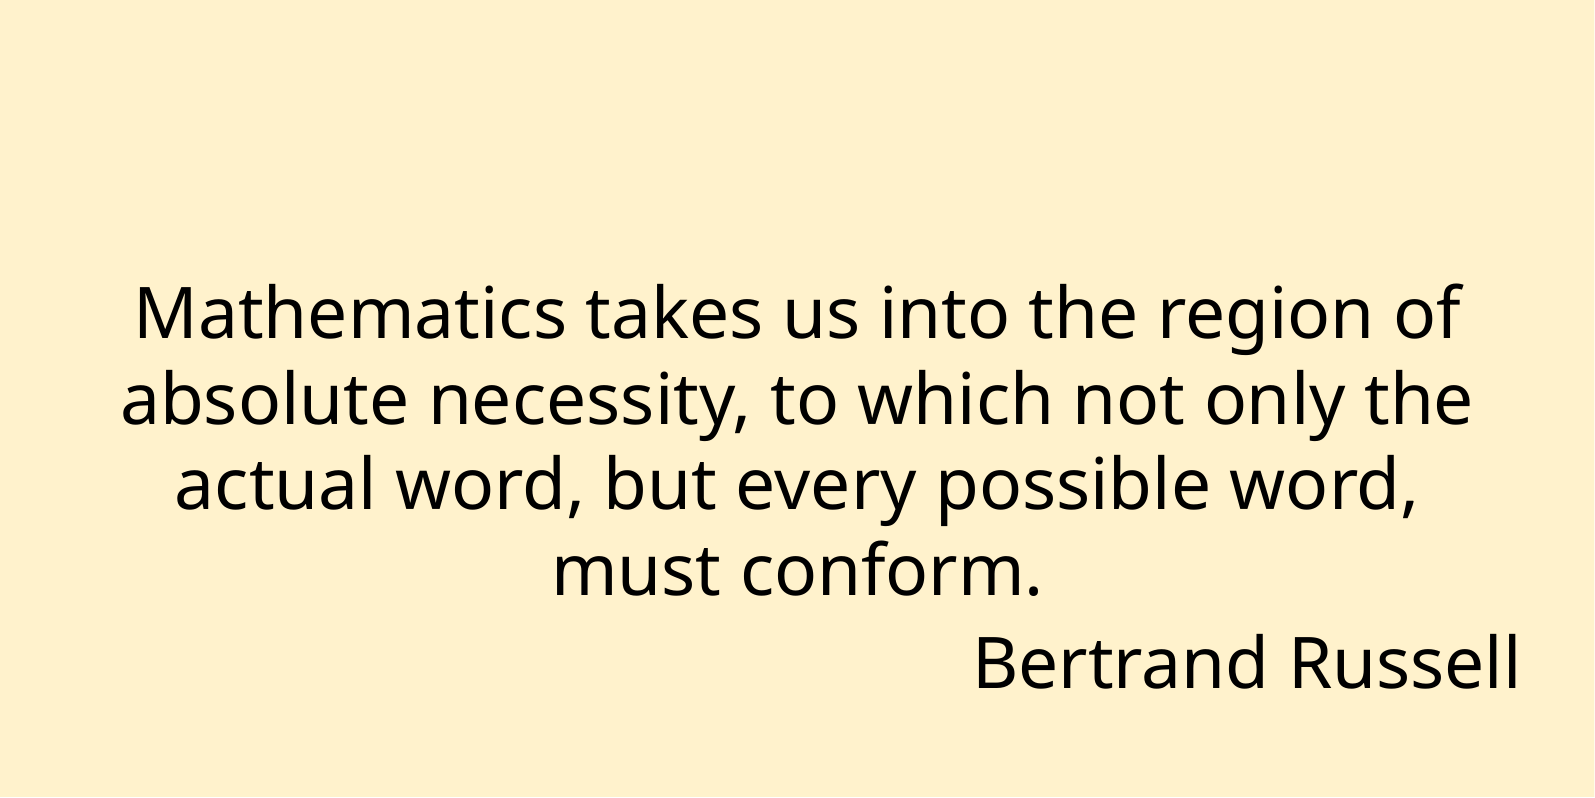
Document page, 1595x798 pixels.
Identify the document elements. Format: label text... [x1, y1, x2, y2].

text_box Mathematics takes us into the region of absolute necessity, to which not only the actual word, but every possible word, must conform. [96, 259, 1499, 617]
text_box Bertrand Russell [957, 609, 1584, 710]
